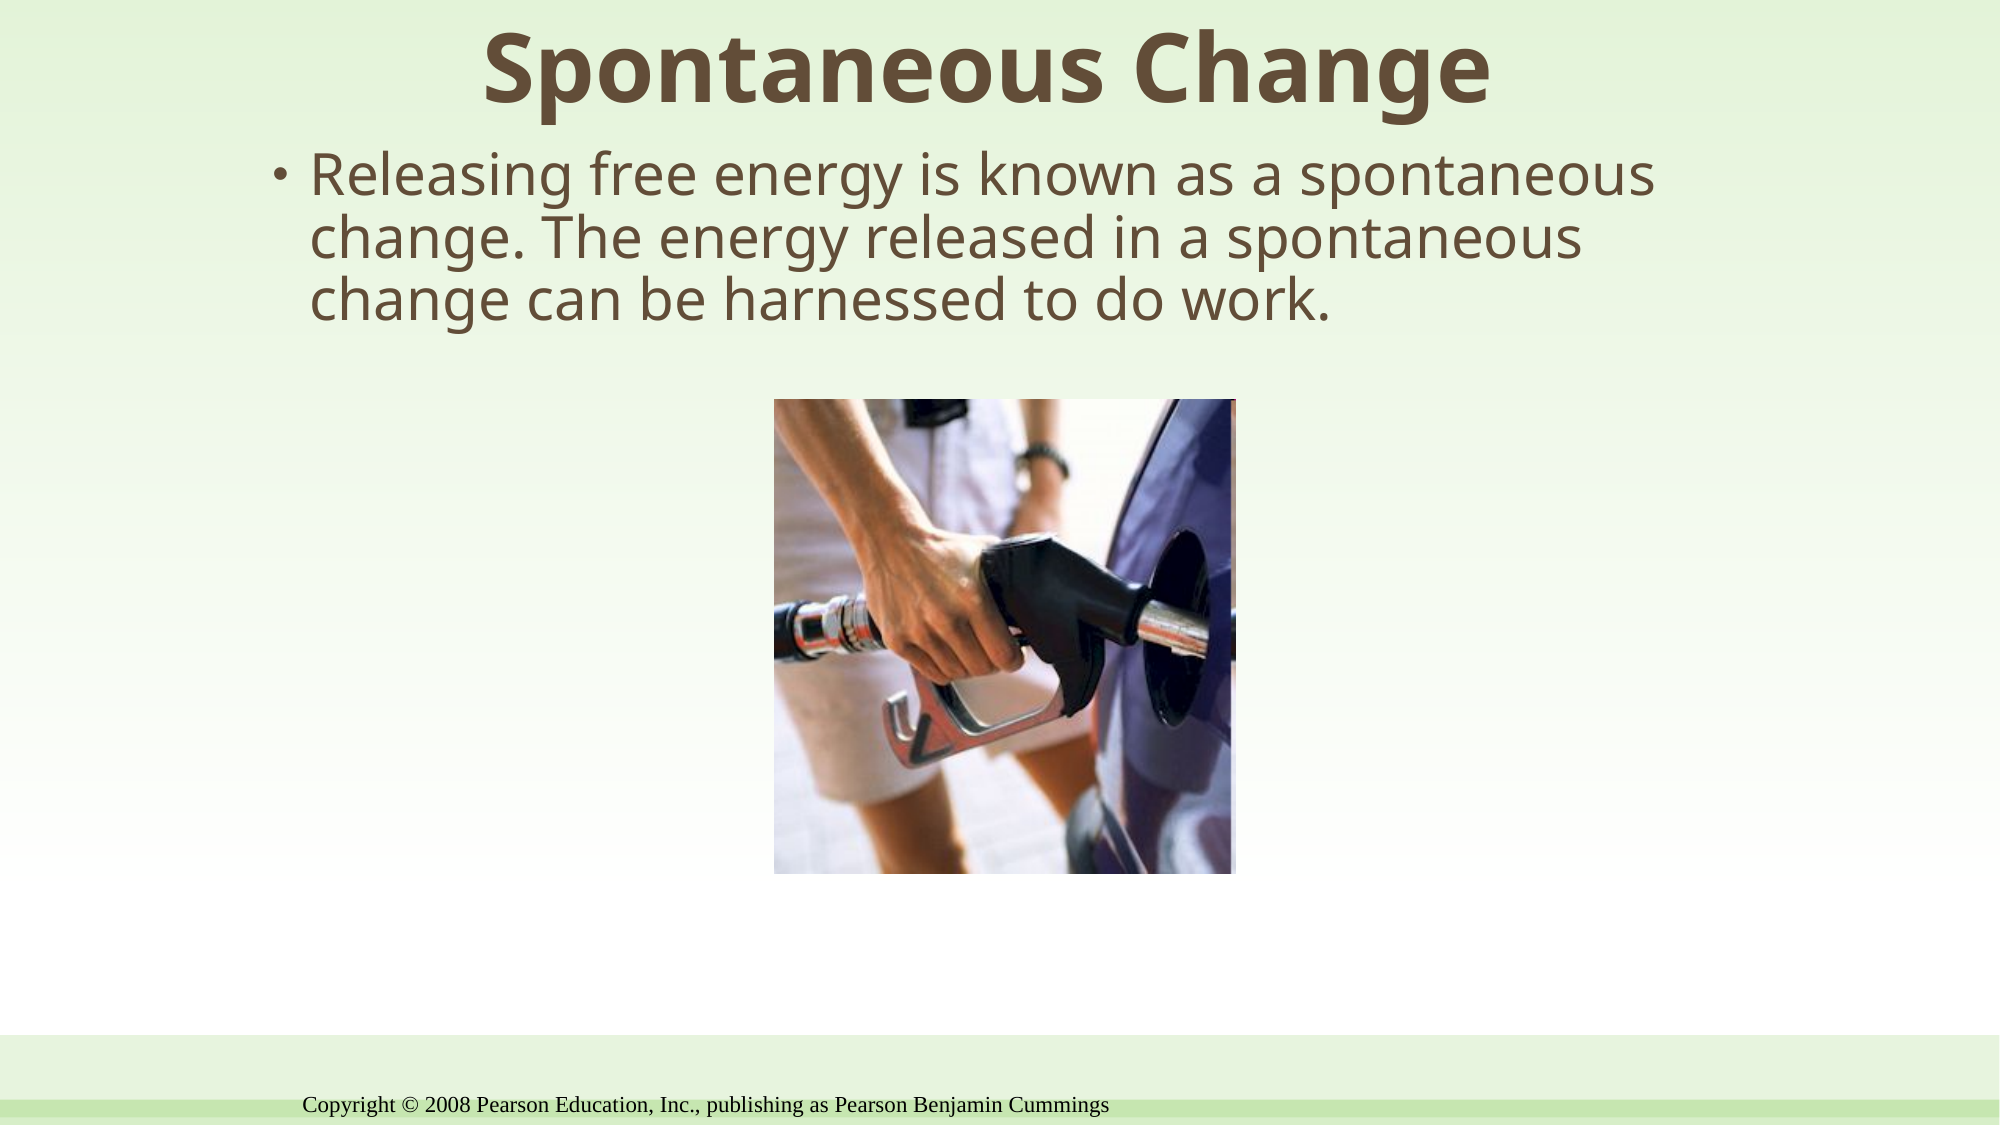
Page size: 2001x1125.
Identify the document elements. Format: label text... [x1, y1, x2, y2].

text_box Copyright © 2008 Pearson Education, Inc., publishing as Pearson Benjamin Cummings [287, 1082, 1188, 1125]
picture [774, 399, 1236, 874]
list Releasing free energy is known as a spontaneous change. The energy released in a spontaneous change can be harnessed to do work. [249, 137, 1750, 378]
title Spontaneous Change [287, 12, 1688, 132]
